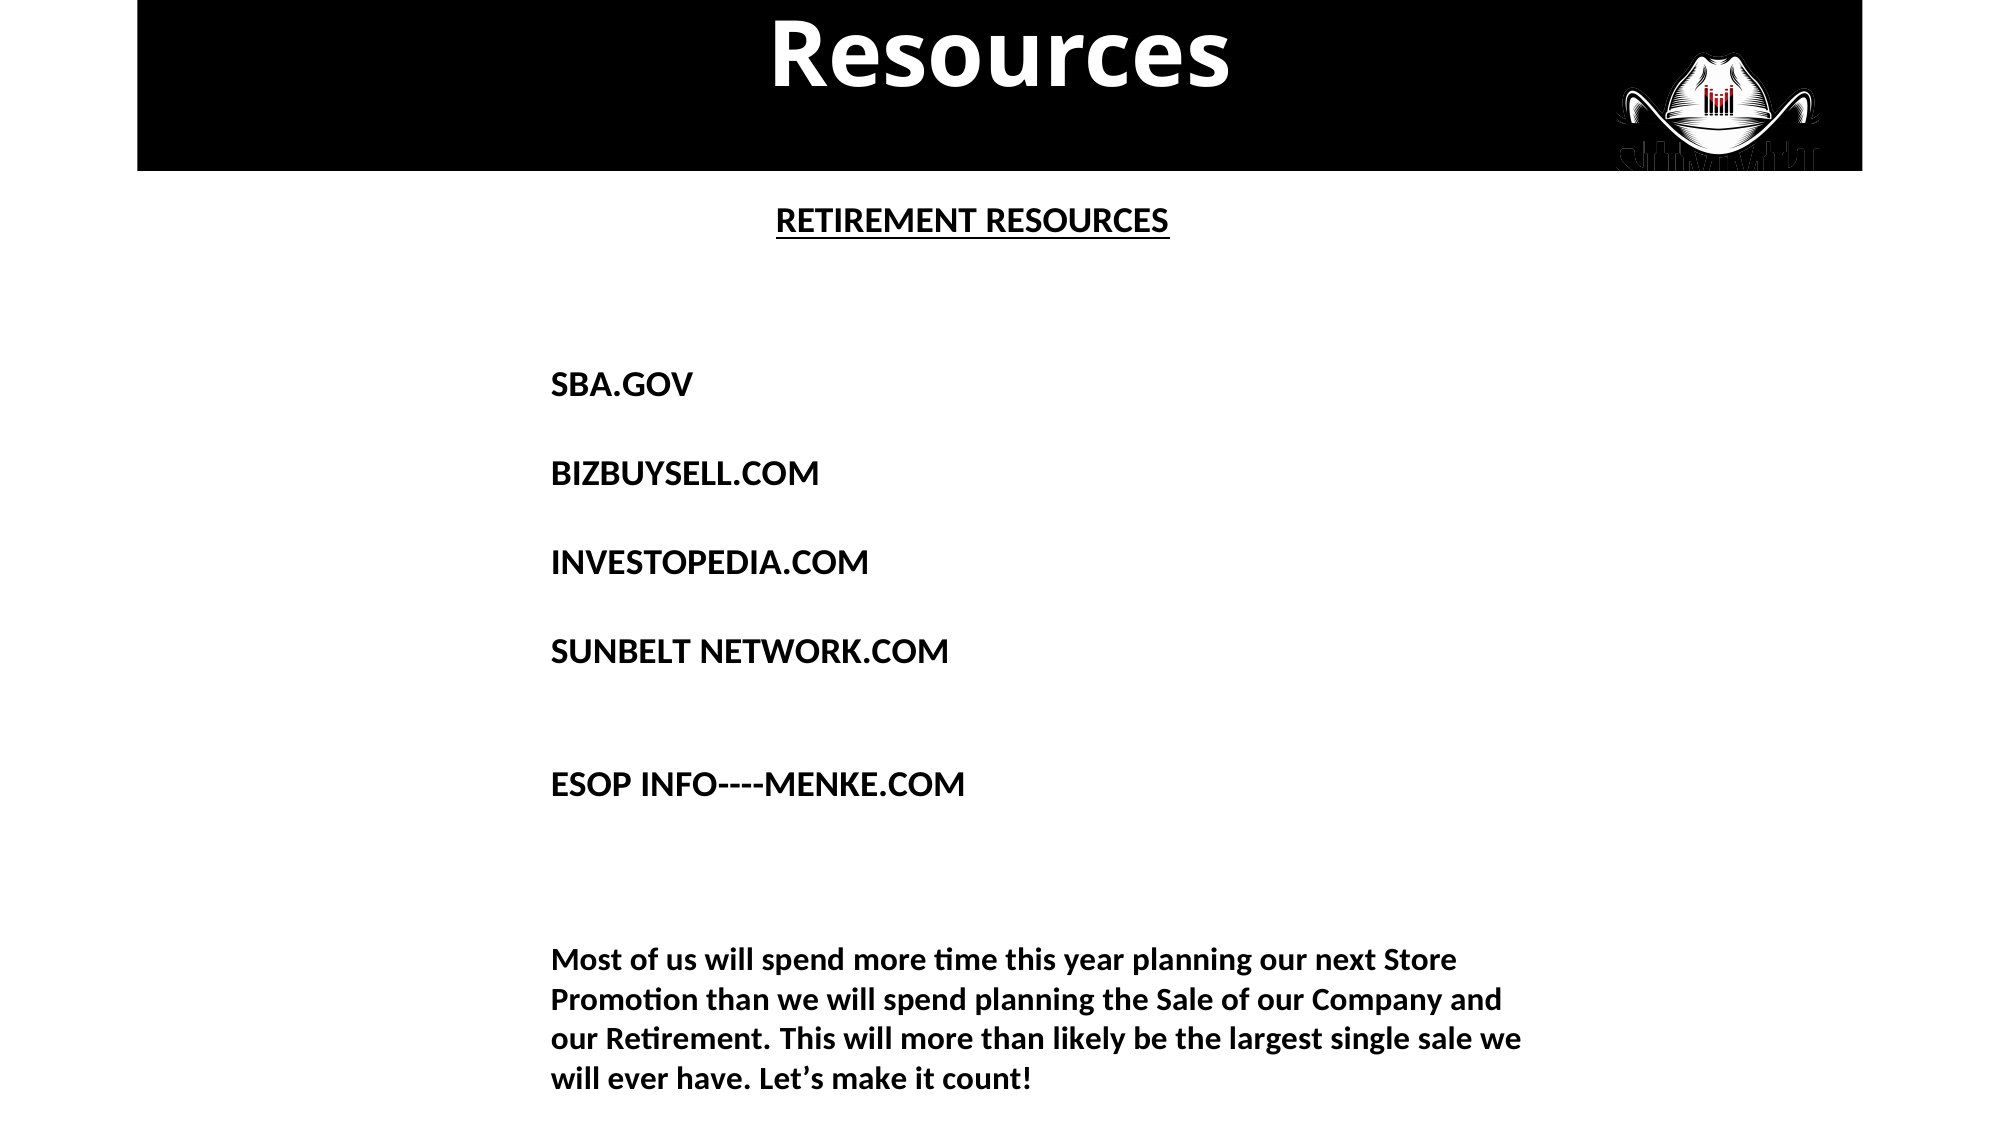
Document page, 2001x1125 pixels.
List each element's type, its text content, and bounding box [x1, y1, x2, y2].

text_box Resources [137, 0, 1863, 171]
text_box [550, 197, 1526, 1100]
picture [1615, 24, 1820, 172]
